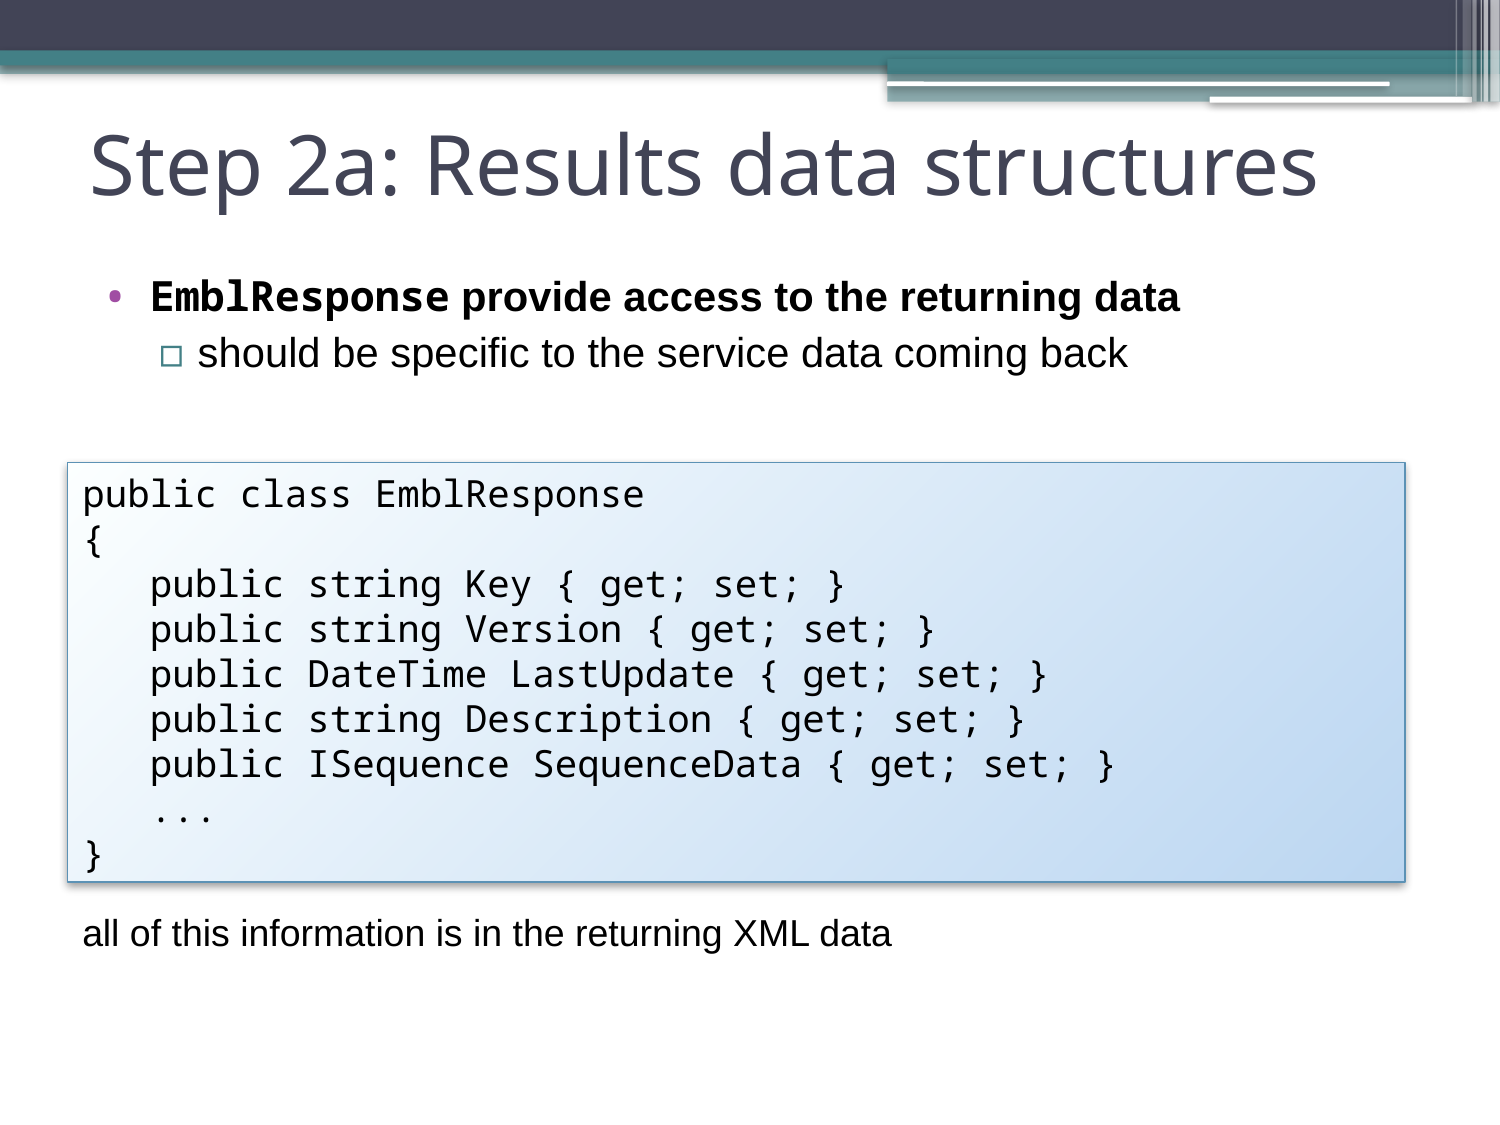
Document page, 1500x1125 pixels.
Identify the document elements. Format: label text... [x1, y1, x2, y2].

text_box all of this information is in the returning XML data [67, 901, 1405, 962]
text_box public class EmblResponse { public string Key { get; set; } public string Version { get; set; } public DateTime LastUpdate { get; set; } public string Description { get; set; } public ISequence SequenceData { get; set; } ... } [67, 462, 1406, 883]
title Step 2a: Results data structures [75, 75, 1425, 250]
list EmblResponse provide access to the returning data should be specific to the service data coming back [75, 262, 1425, 413]
